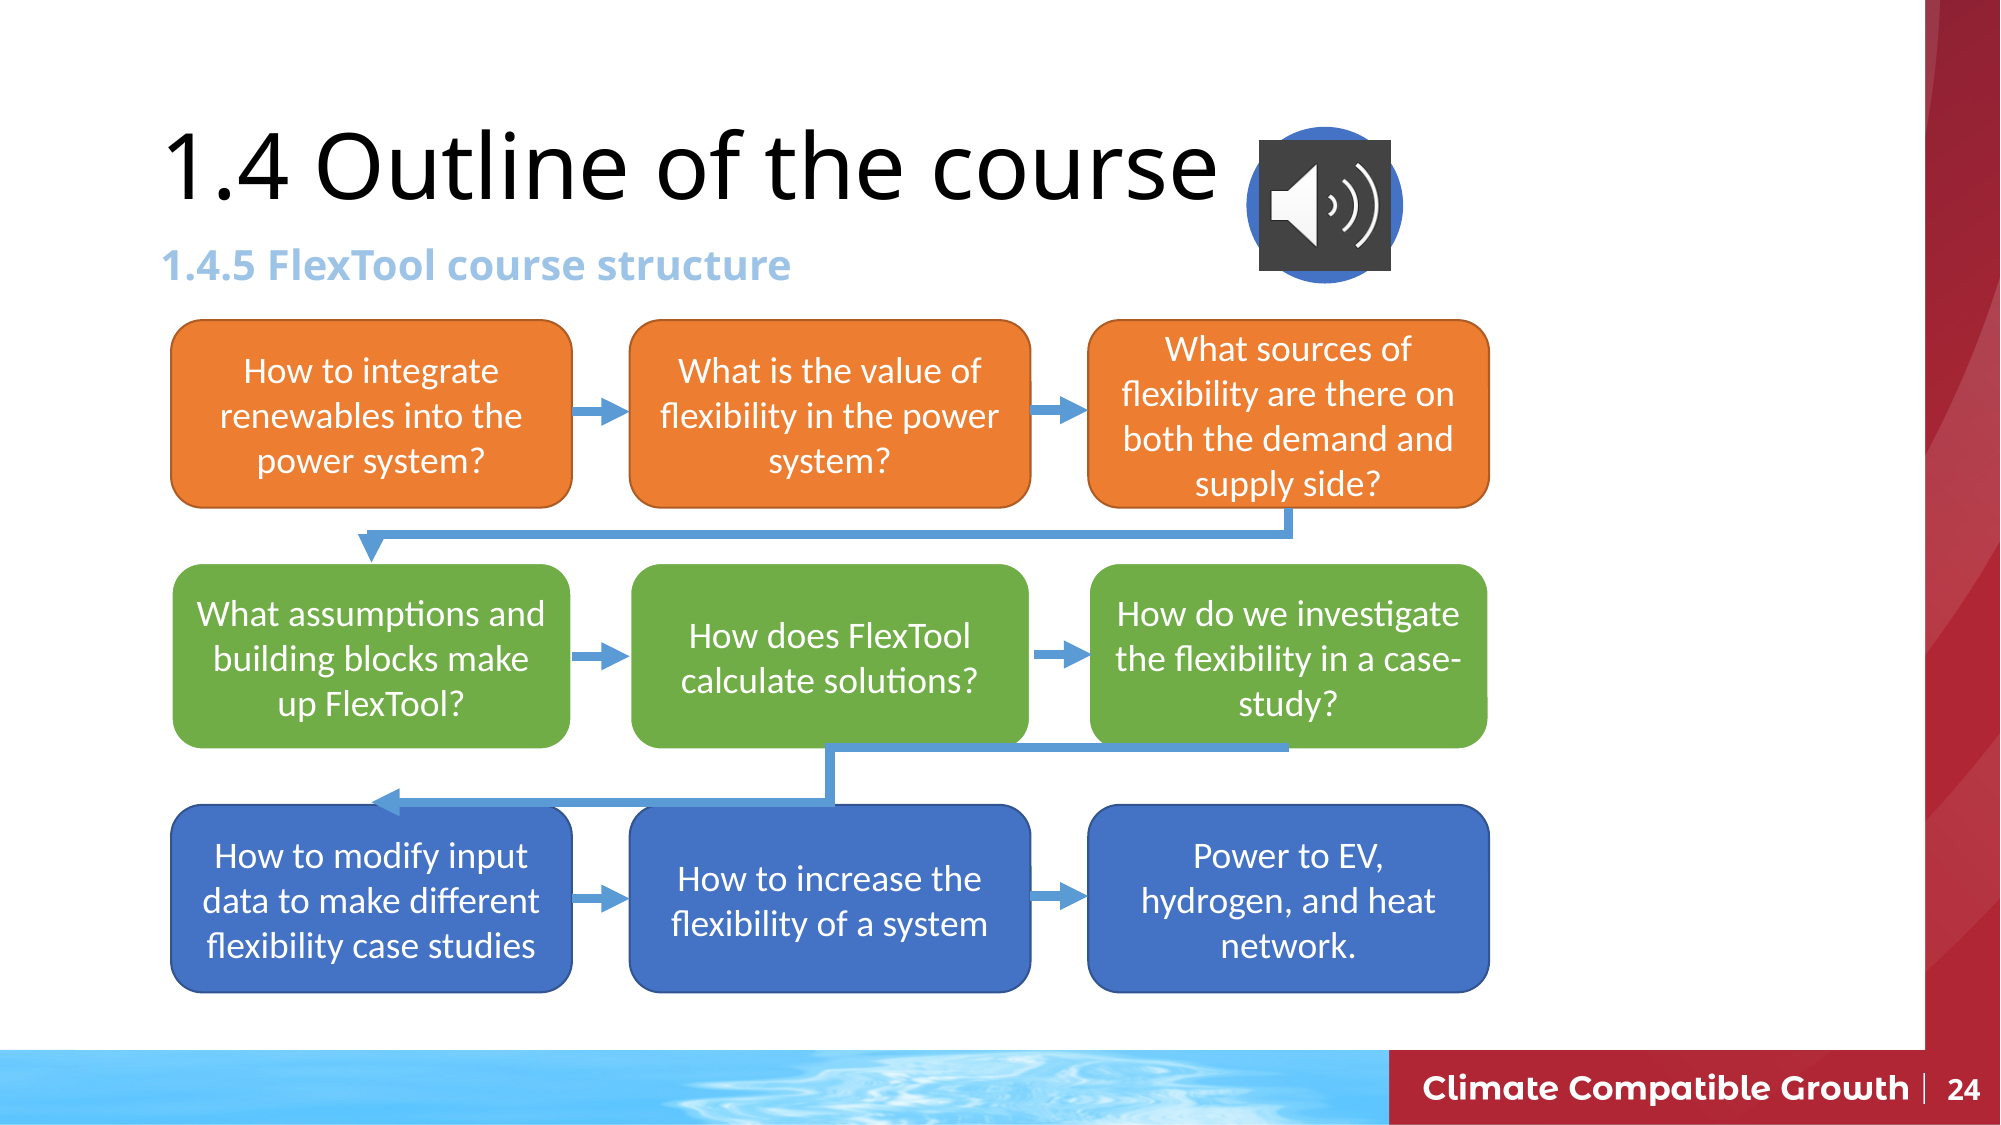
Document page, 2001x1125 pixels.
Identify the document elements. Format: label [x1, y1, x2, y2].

text_box [802, 316, 858, 1125]
picture [0, 0, 2000, 1125]
text_box [802, 76, 858, 316]
